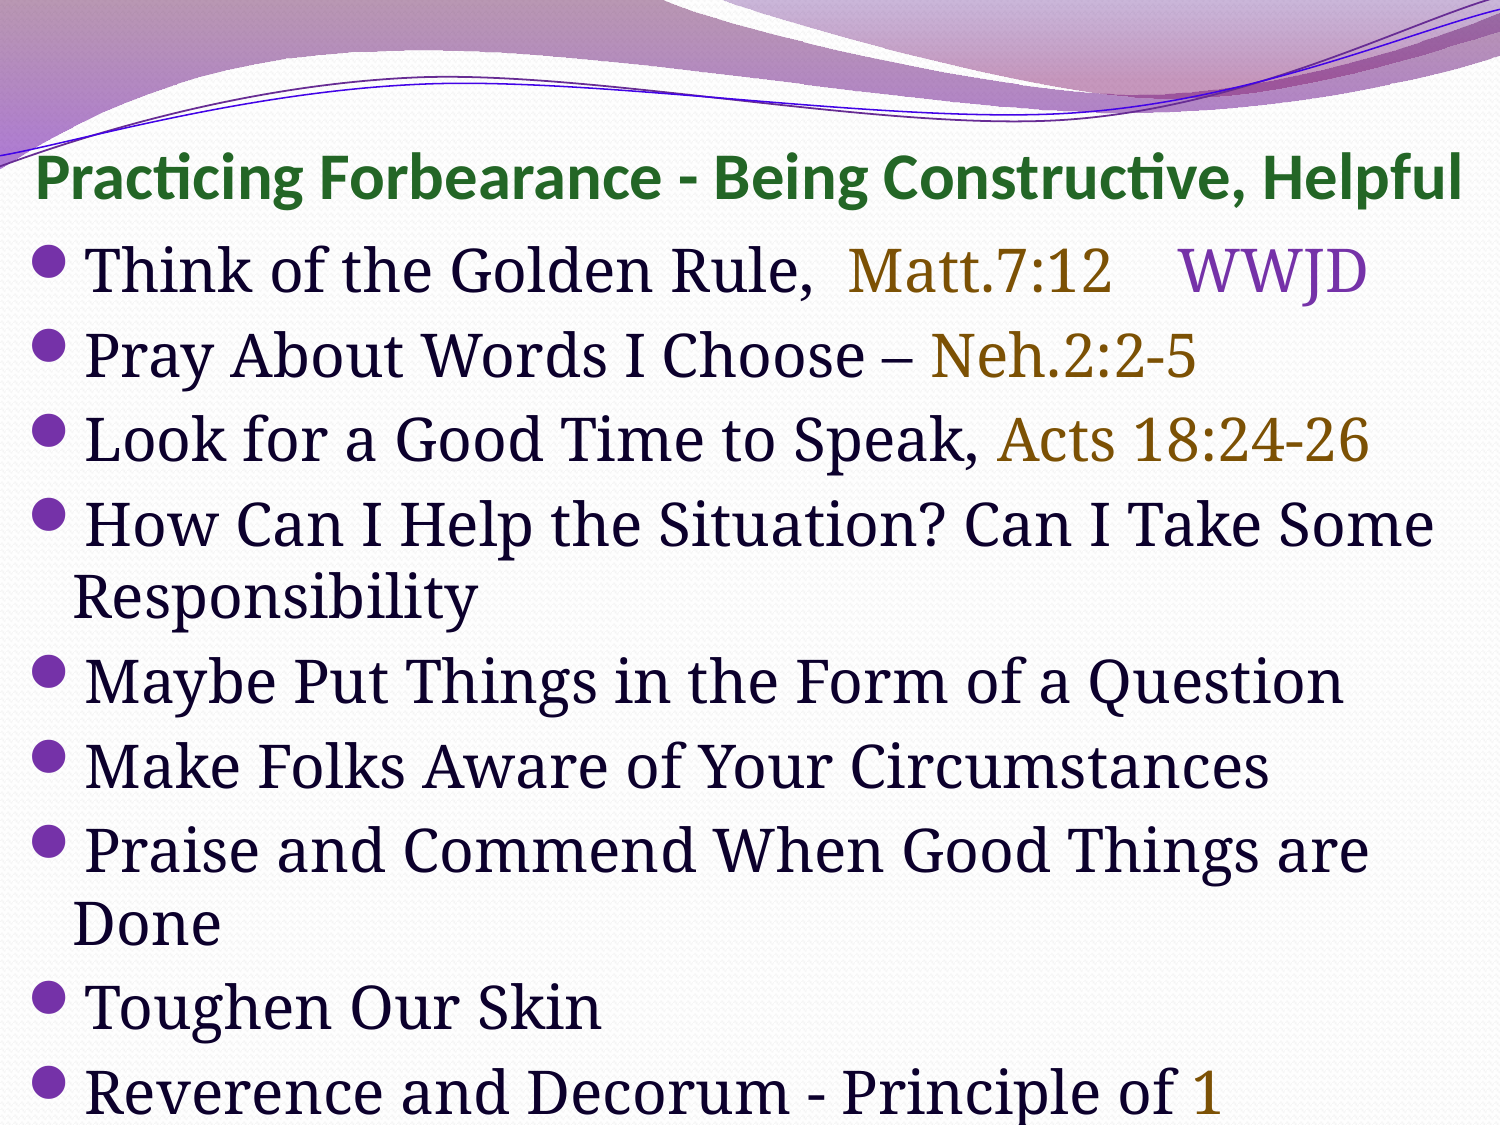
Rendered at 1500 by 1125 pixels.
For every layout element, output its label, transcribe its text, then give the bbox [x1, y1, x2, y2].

title Practicing Forbearance - Being Constructive, Helpful [0, 112, 1500, 213]
list Think of the Golden Rule, Matt.7:12 WWJD Pray About Words I Choose – Neh.2:2-5 Look for a Good Time to Speak, Acts 18:24-26 How Can I Help the Situation? Can I Take Some Responsibility Maybe Put Things in the Form of a Question Make Folks Aware of Your Circumstances Praise and Commend When Good Things are Done Toughen Our Skin Reverence and Decorum - Principle of 1 Cor.14:40 [12, 224, 1500, 1100]
